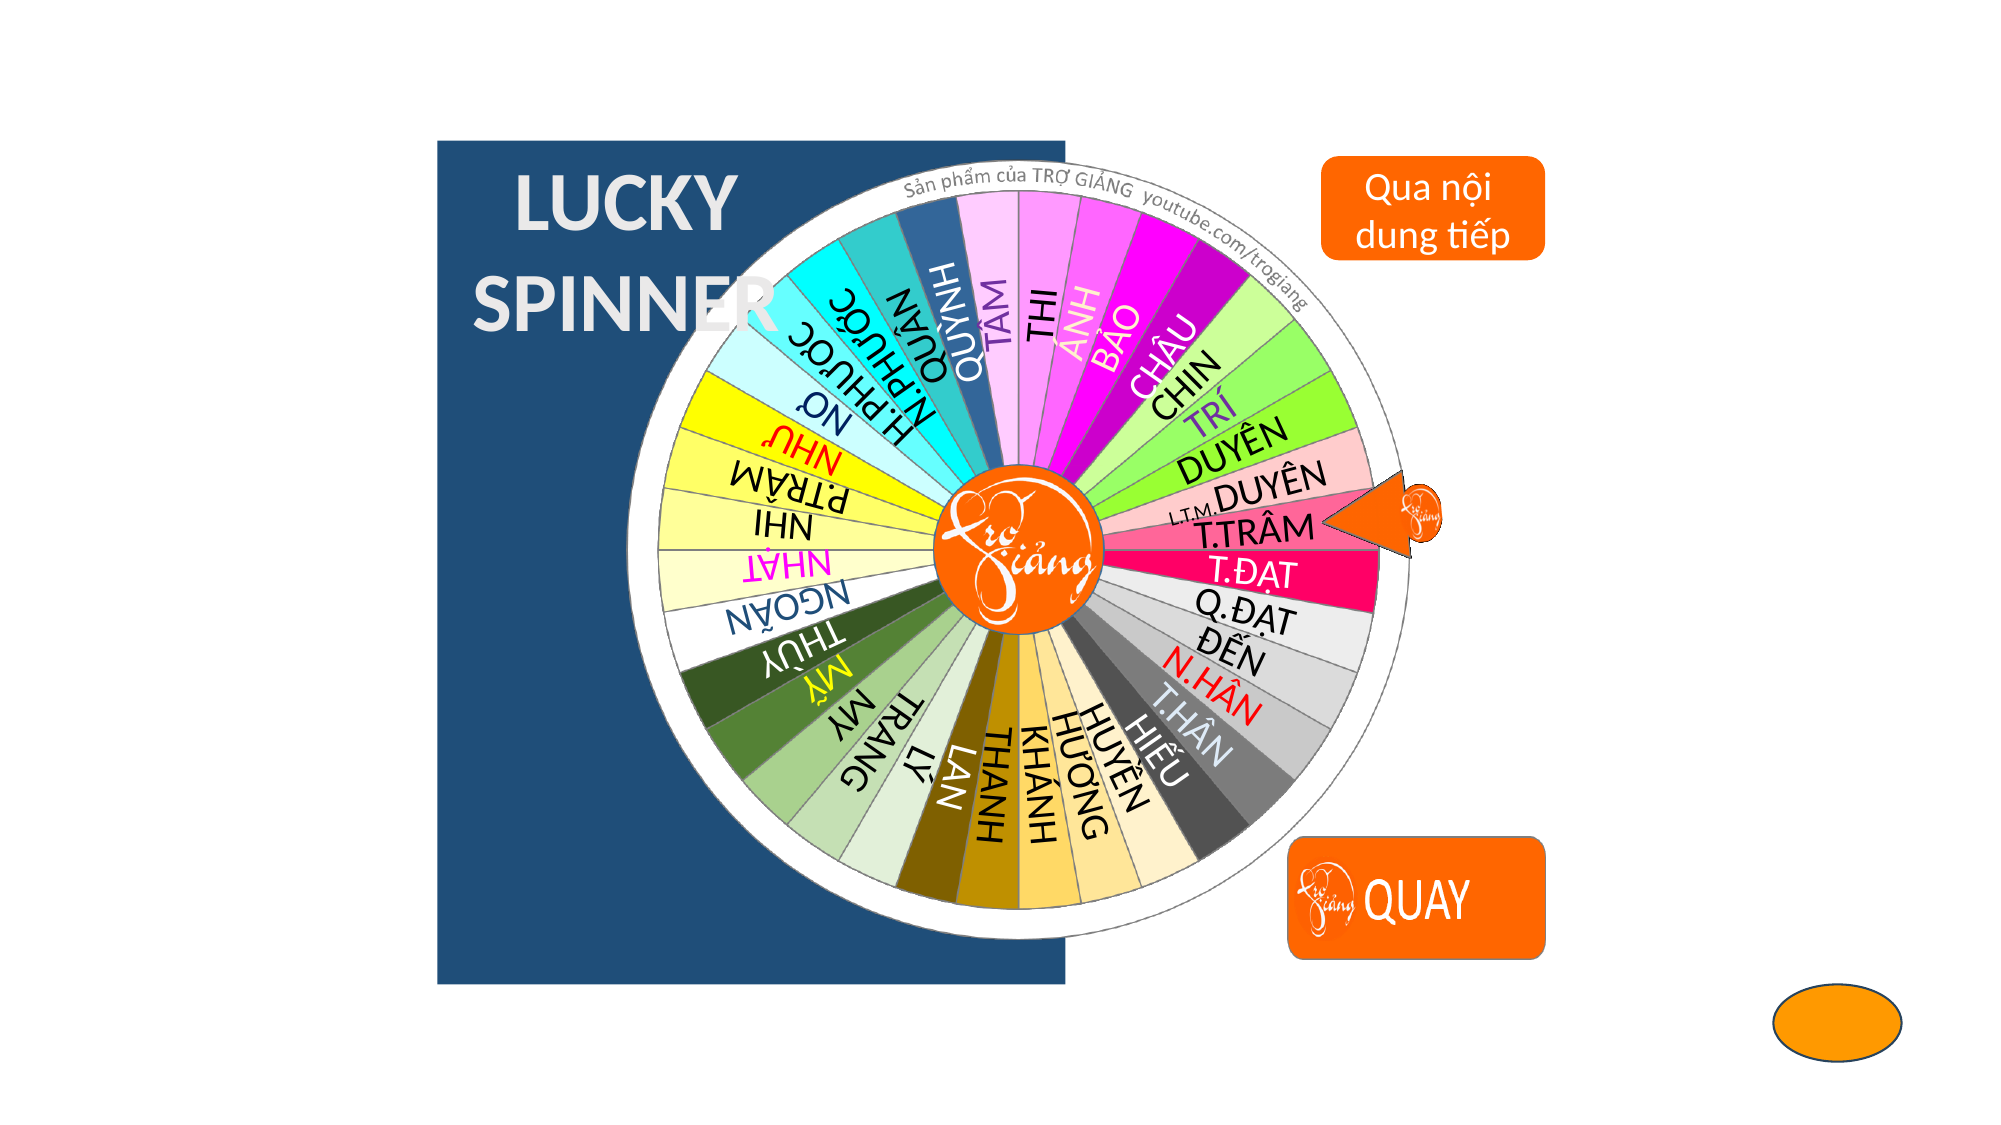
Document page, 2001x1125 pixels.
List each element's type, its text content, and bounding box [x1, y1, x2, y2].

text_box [626, 157, 1410, 940]
text_box [436, 140, 1067, 985]
picture [1321, 467, 1445, 561]
text_box [1772, 983, 1903, 1063]
picture [1287, 836, 1546, 975]
text_box Qua nội dung tiếp [1330, 155, 1547, 262]
text_box LUCKY SPINNER [437, 140, 816, 355]
